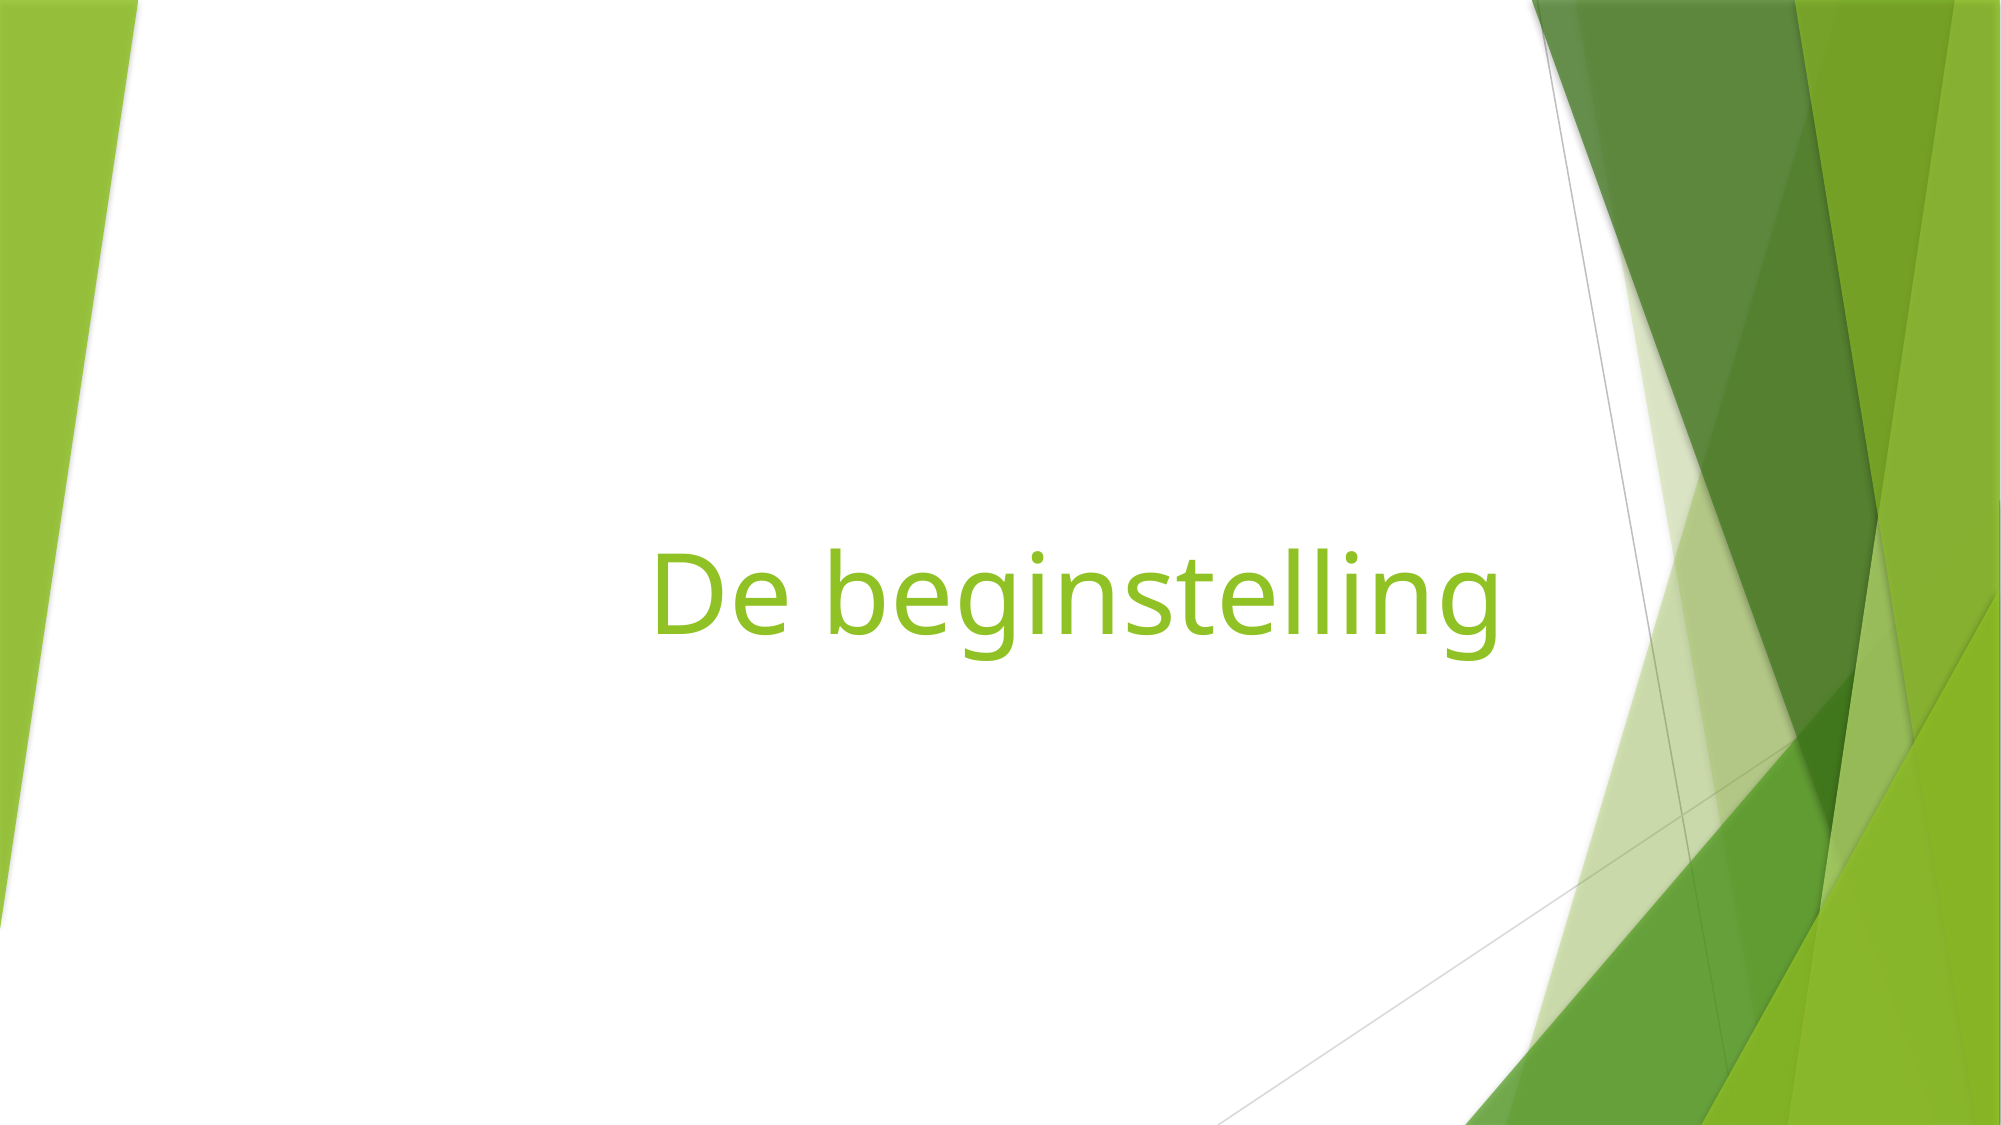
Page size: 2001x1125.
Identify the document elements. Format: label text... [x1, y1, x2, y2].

title De beginstelling [247, 394, 1522, 665]
